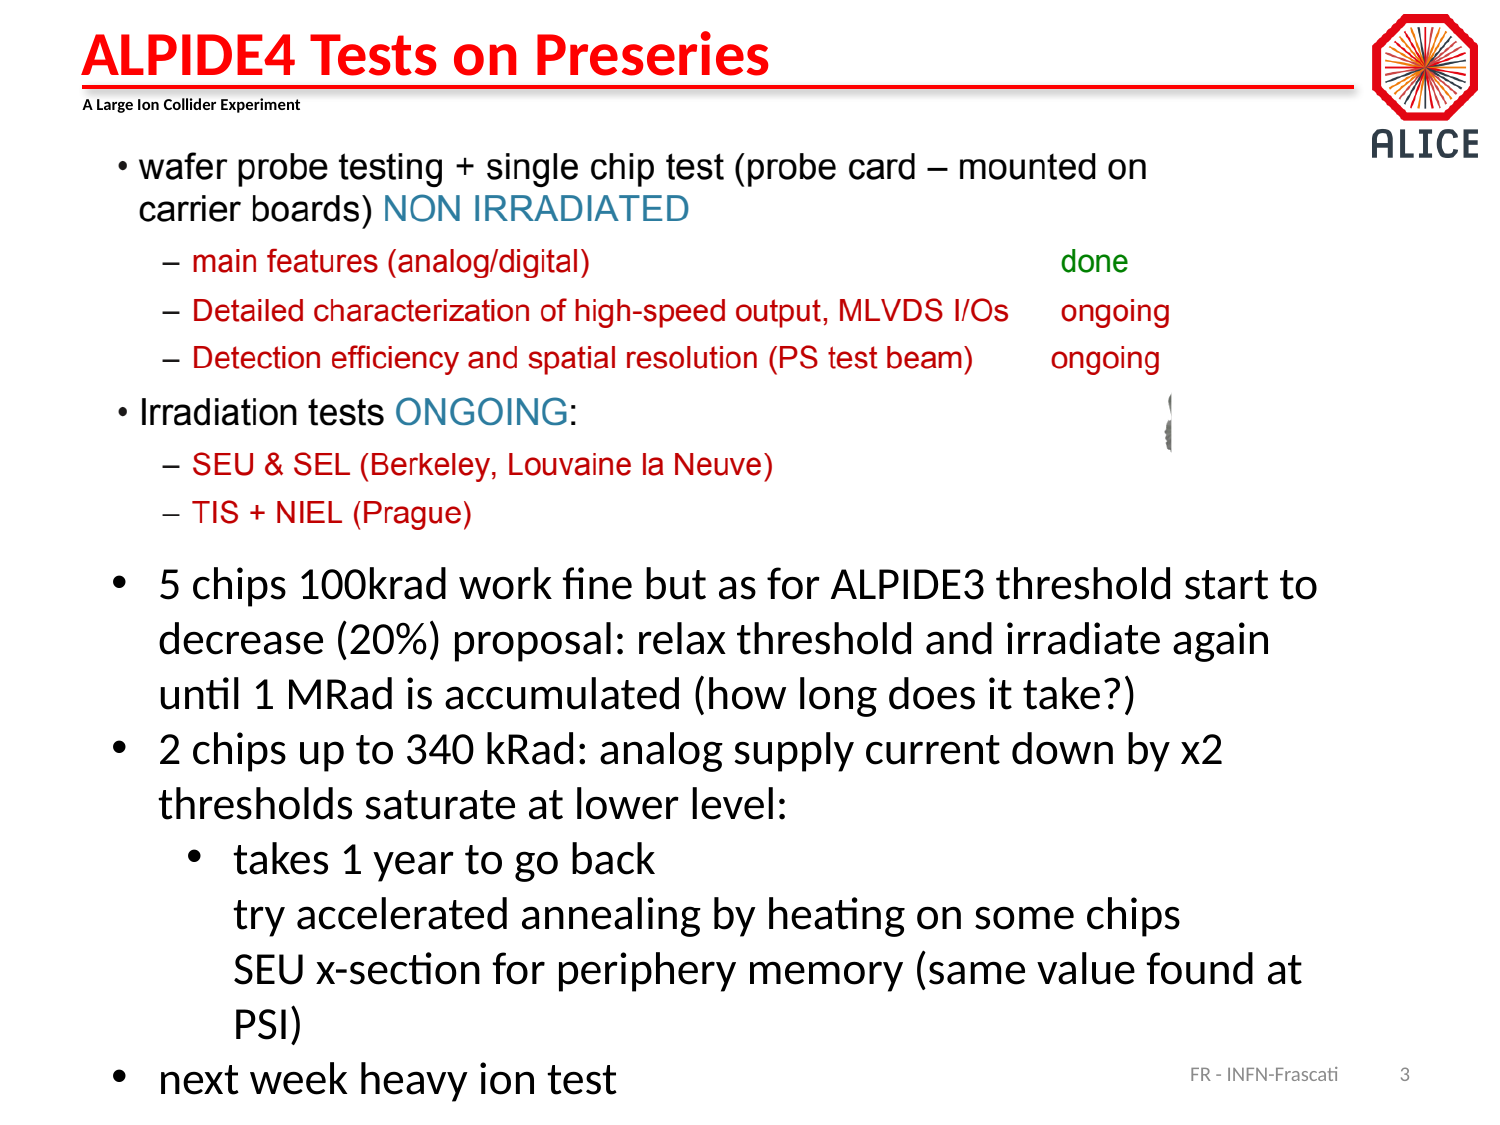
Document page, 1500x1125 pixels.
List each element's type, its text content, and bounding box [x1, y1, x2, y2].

picture [96, 146, 1172, 543]
text_box [77, 142, 828, 204]
text_box 5 chips 100krad work fine but as for ALPIDE3 threshold start to decrease (20%) proposal: relax threshold and irradiate again until 1 MRad is accumulated (how long does it take?) 2 chips up to 340 kRad: analog supply current down by x2 thresholds saturate at lower level: takes 1 year to go back try accelerated annealing by heating on some chips SEU x-section for periphery memory (same value found at PSI) next week heavy ion test [96, 546, 1359, 1111]
picture [1372, 14, 1478, 158]
slide_number 3 [1359, 1042, 1425, 1103]
title ALPIDE4 Tests on Preseries [66, 5, 1359, 80]
